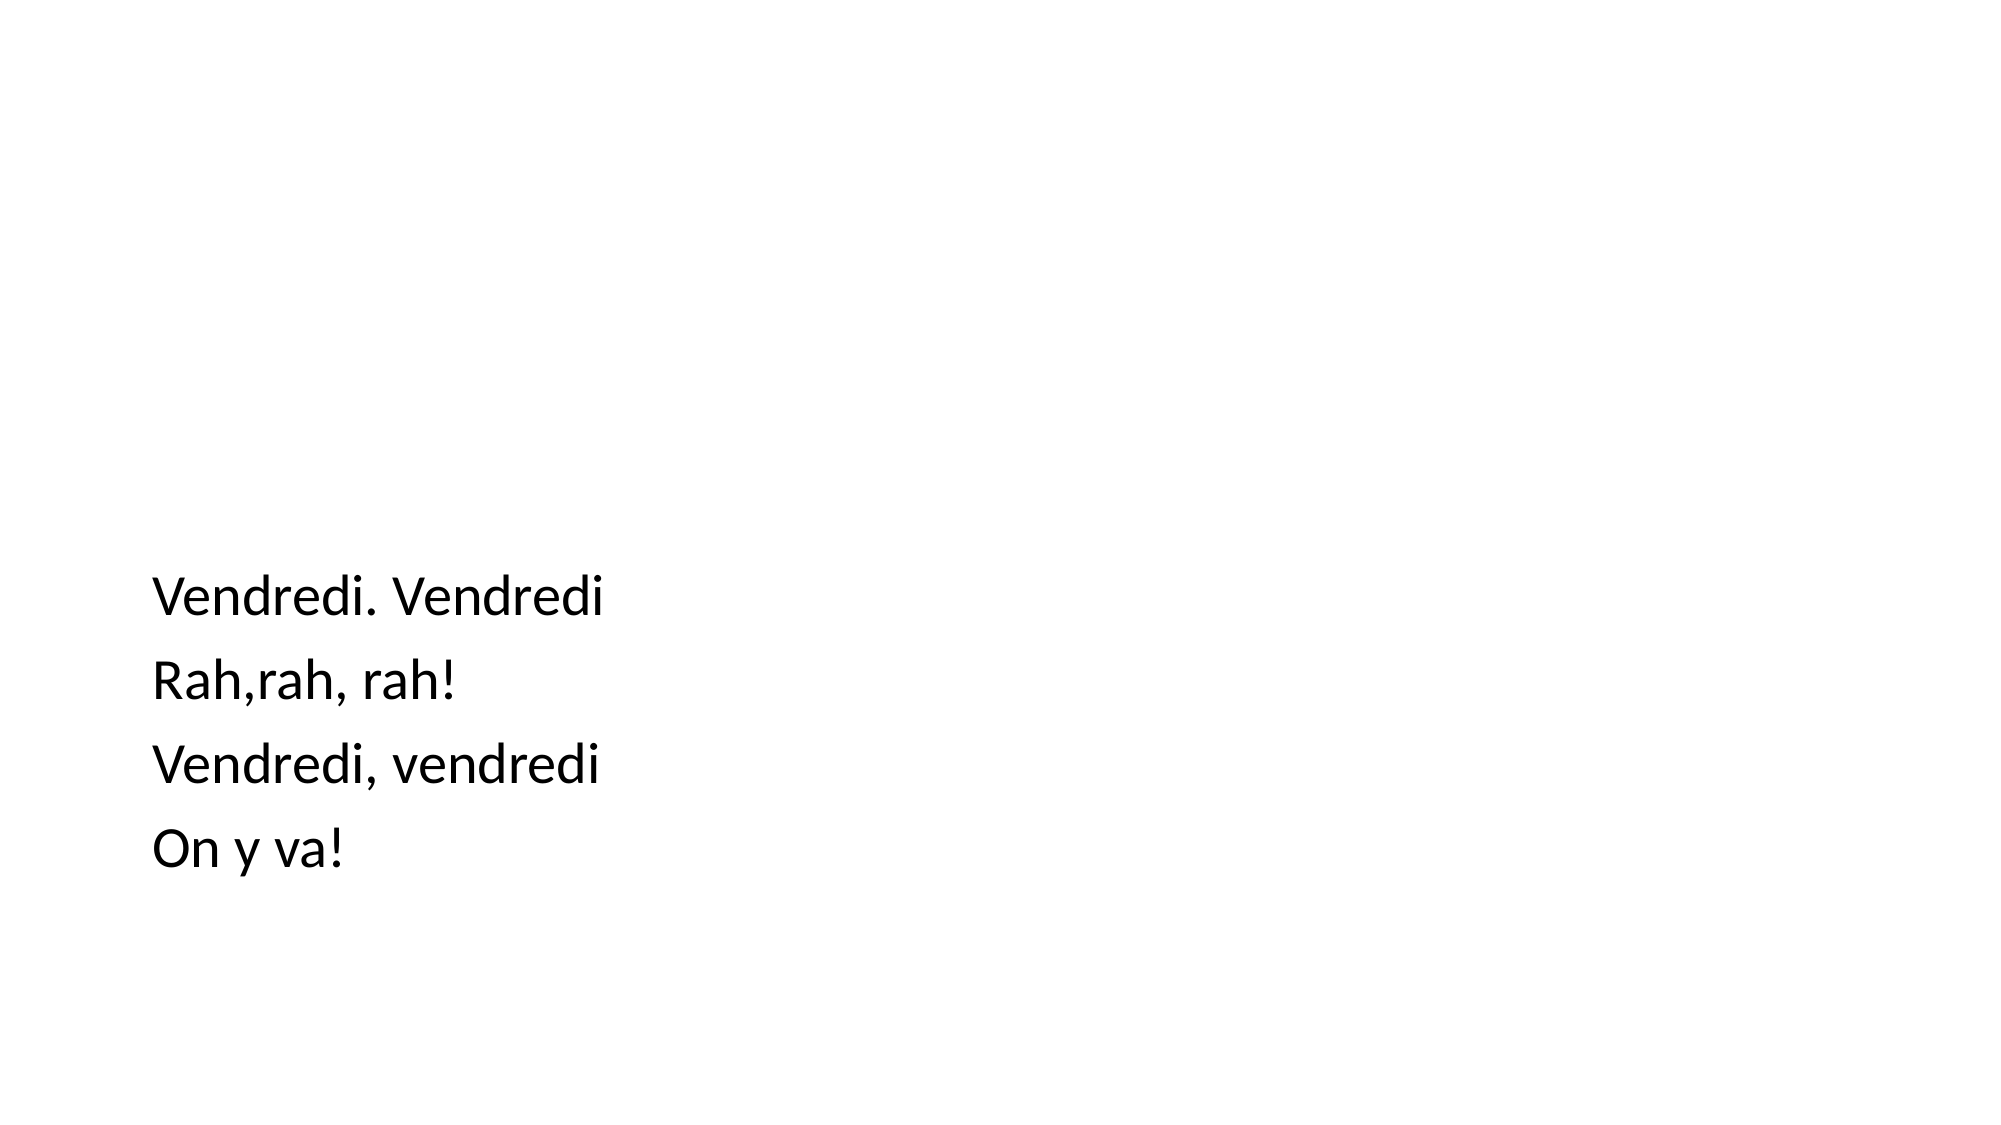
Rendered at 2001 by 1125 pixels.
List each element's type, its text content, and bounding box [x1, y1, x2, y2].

list Vendredi. Vendredi Rah,rah, rah! Vendredi, vendredi On y va! [137, 299, 1863, 1014]
